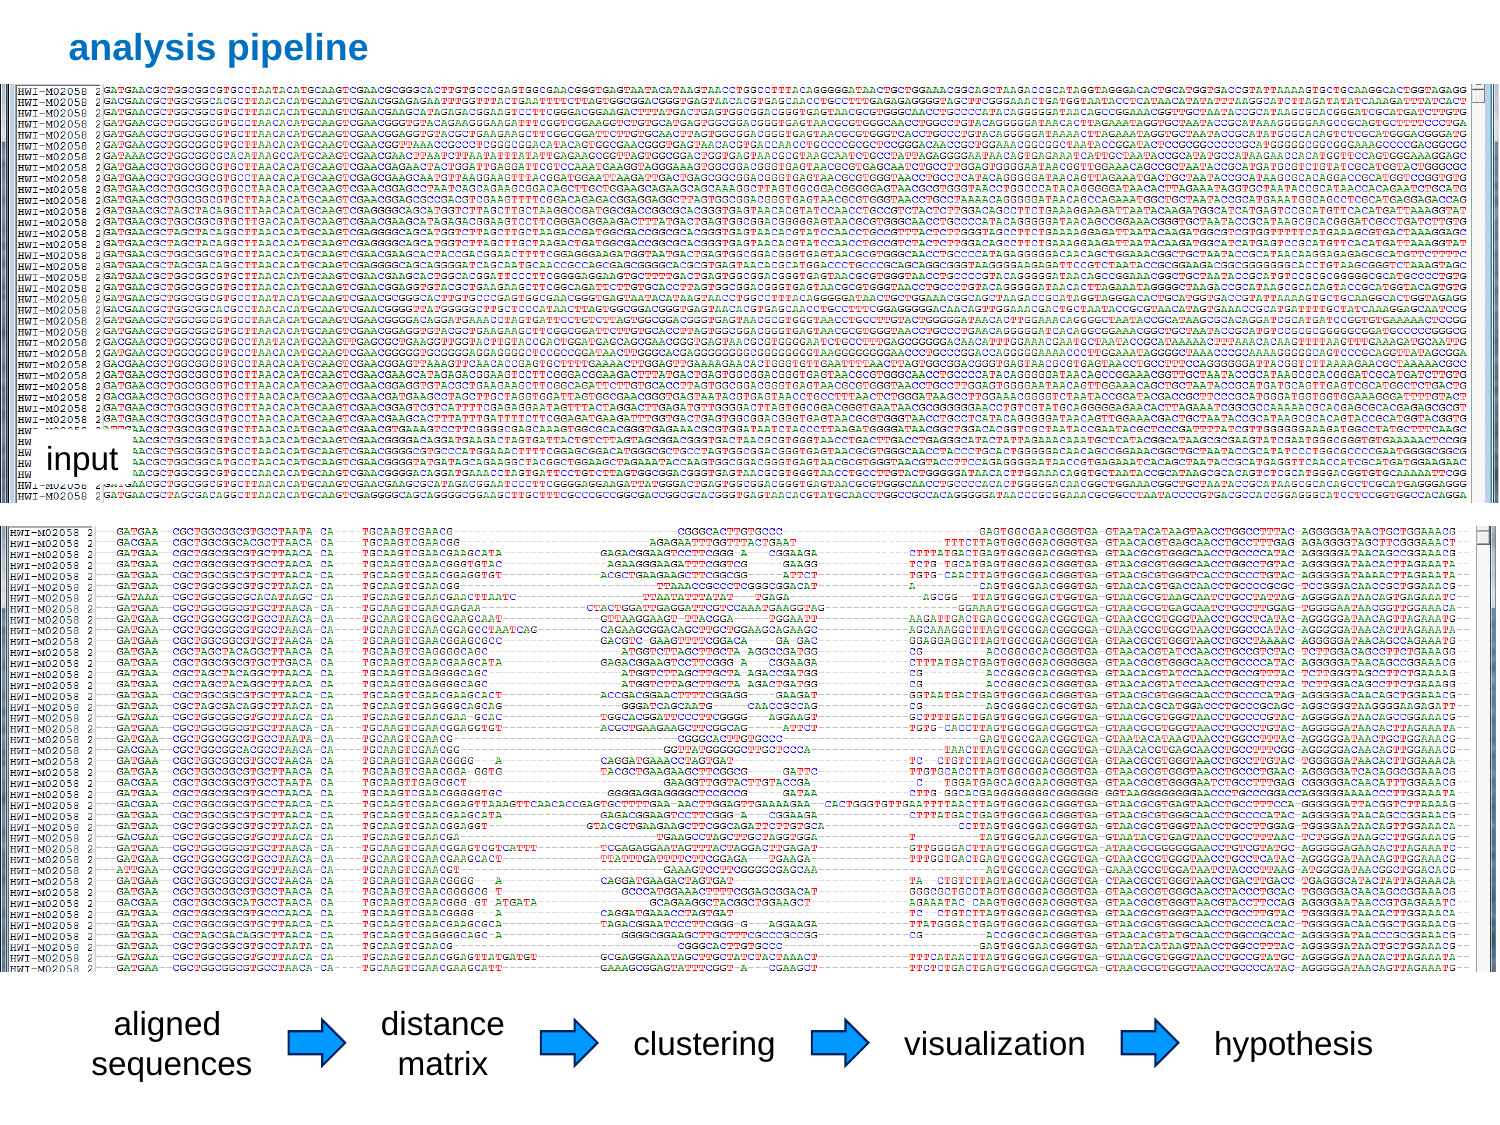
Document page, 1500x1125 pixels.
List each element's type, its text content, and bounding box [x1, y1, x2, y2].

text_box analysis pipeline [53, 15, 384, 76]
picture [0, 525, 1497, 972]
text_box distance matrix [365, 994, 520, 1090]
text_box [810, 1017, 870, 1069]
text_box clustering [618, 1015, 791, 1070]
text_box [1120, 1017, 1180, 1069]
text_box hypothesis [1199, 1015, 1389, 1070]
text_box [539, 1017, 599, 1069]
text_box aligned sequences [76, 994, 268, 1090]
text_box [287, 1017, 347, 1069]
text_box visualization [889, 1015, 1101, 1070]
picture [0, 84, 1499, 503]
